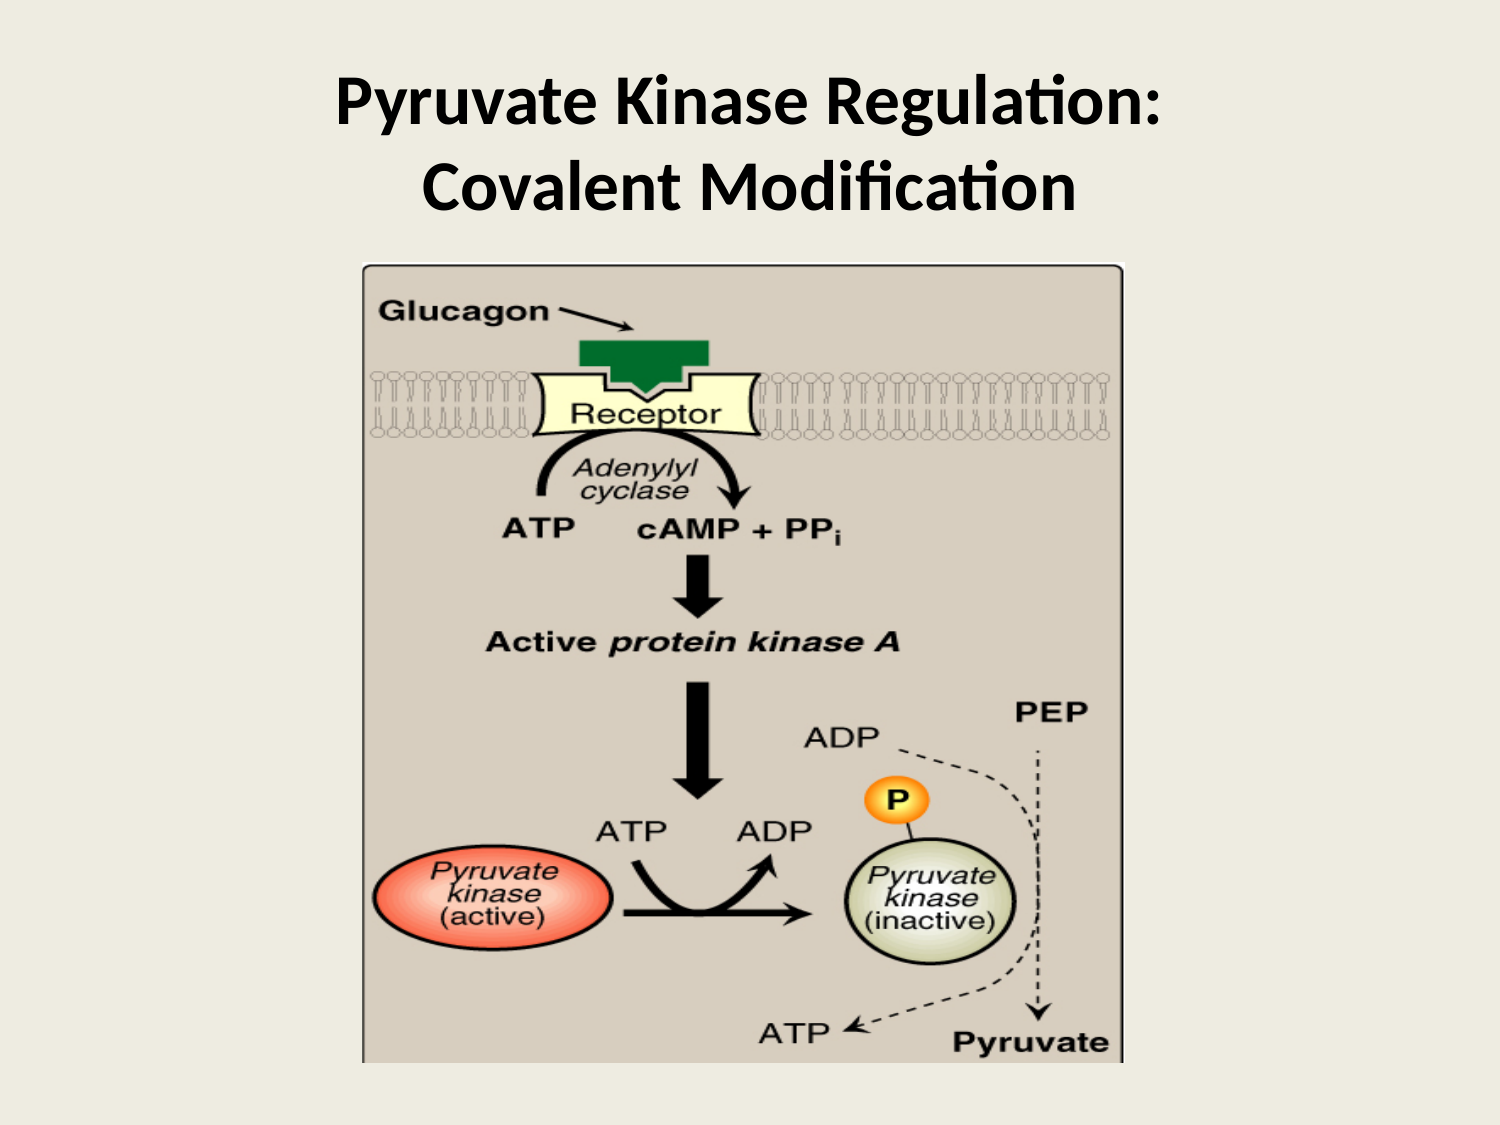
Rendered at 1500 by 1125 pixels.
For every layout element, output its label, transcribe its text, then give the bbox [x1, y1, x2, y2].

title Pyruvate Kinase Regulation: Covalent Modification [75, 45, 1425, 233]
picture [362, 262, 1126, 1063]
